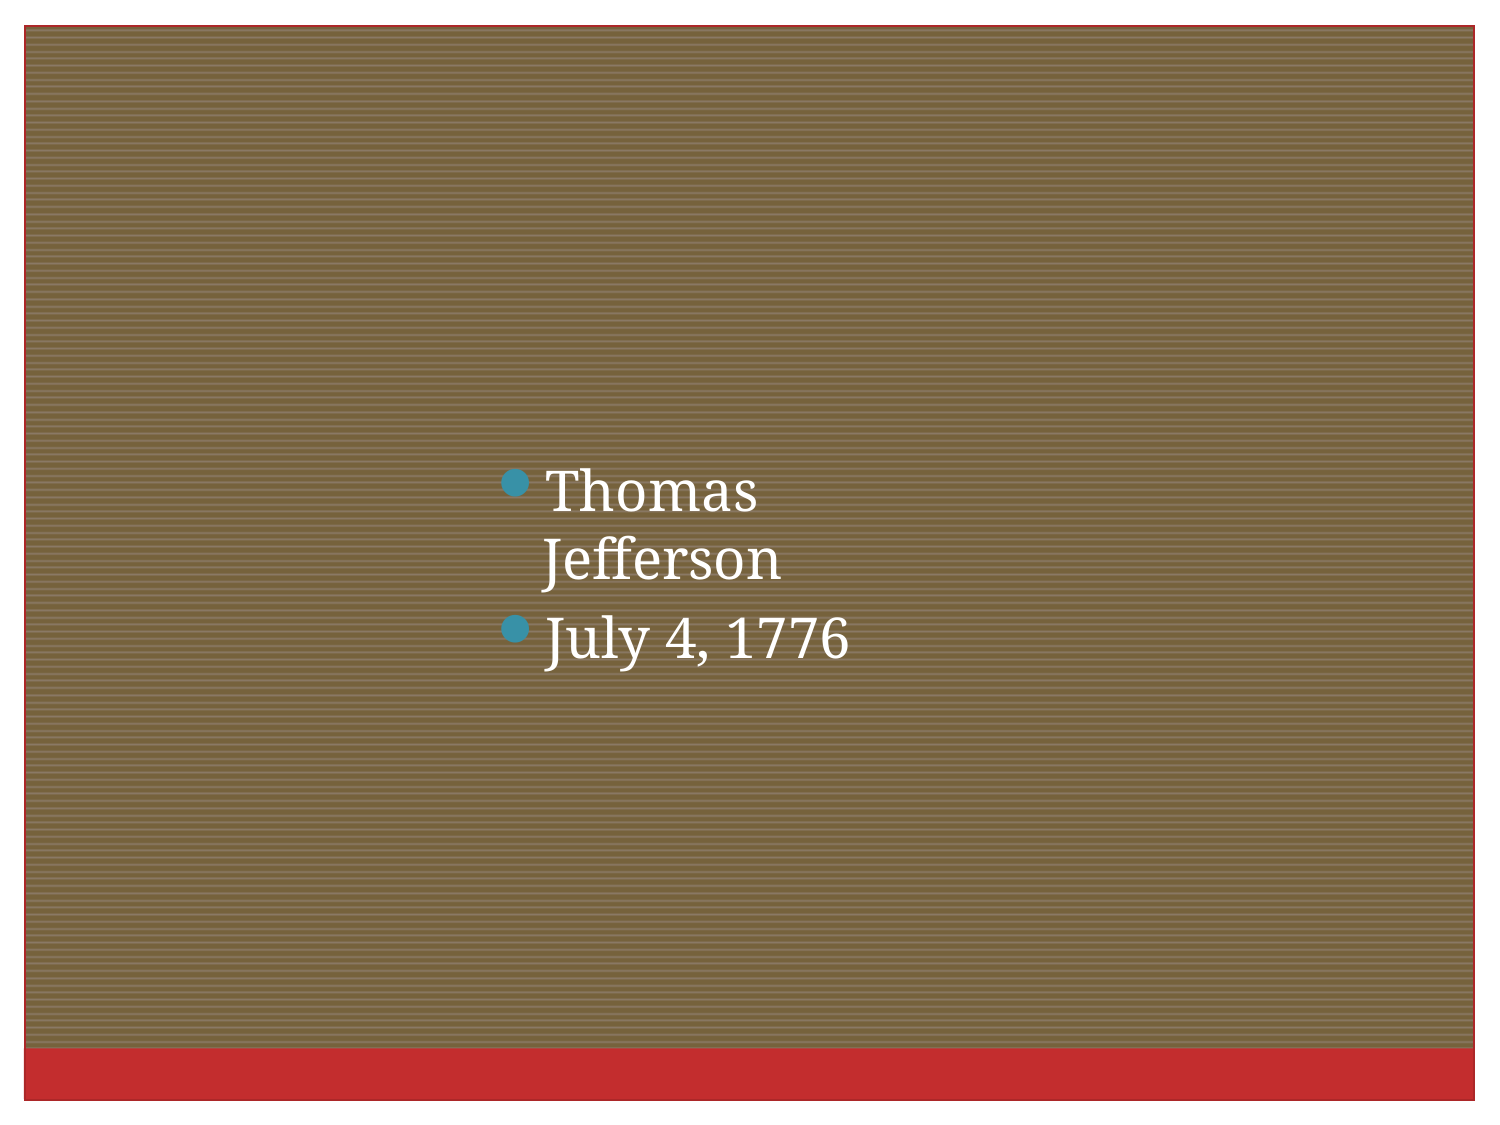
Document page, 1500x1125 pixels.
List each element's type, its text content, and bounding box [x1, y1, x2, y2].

list Thomas Jefferson July 4, 1776 [482, 356, 1018, 769]
